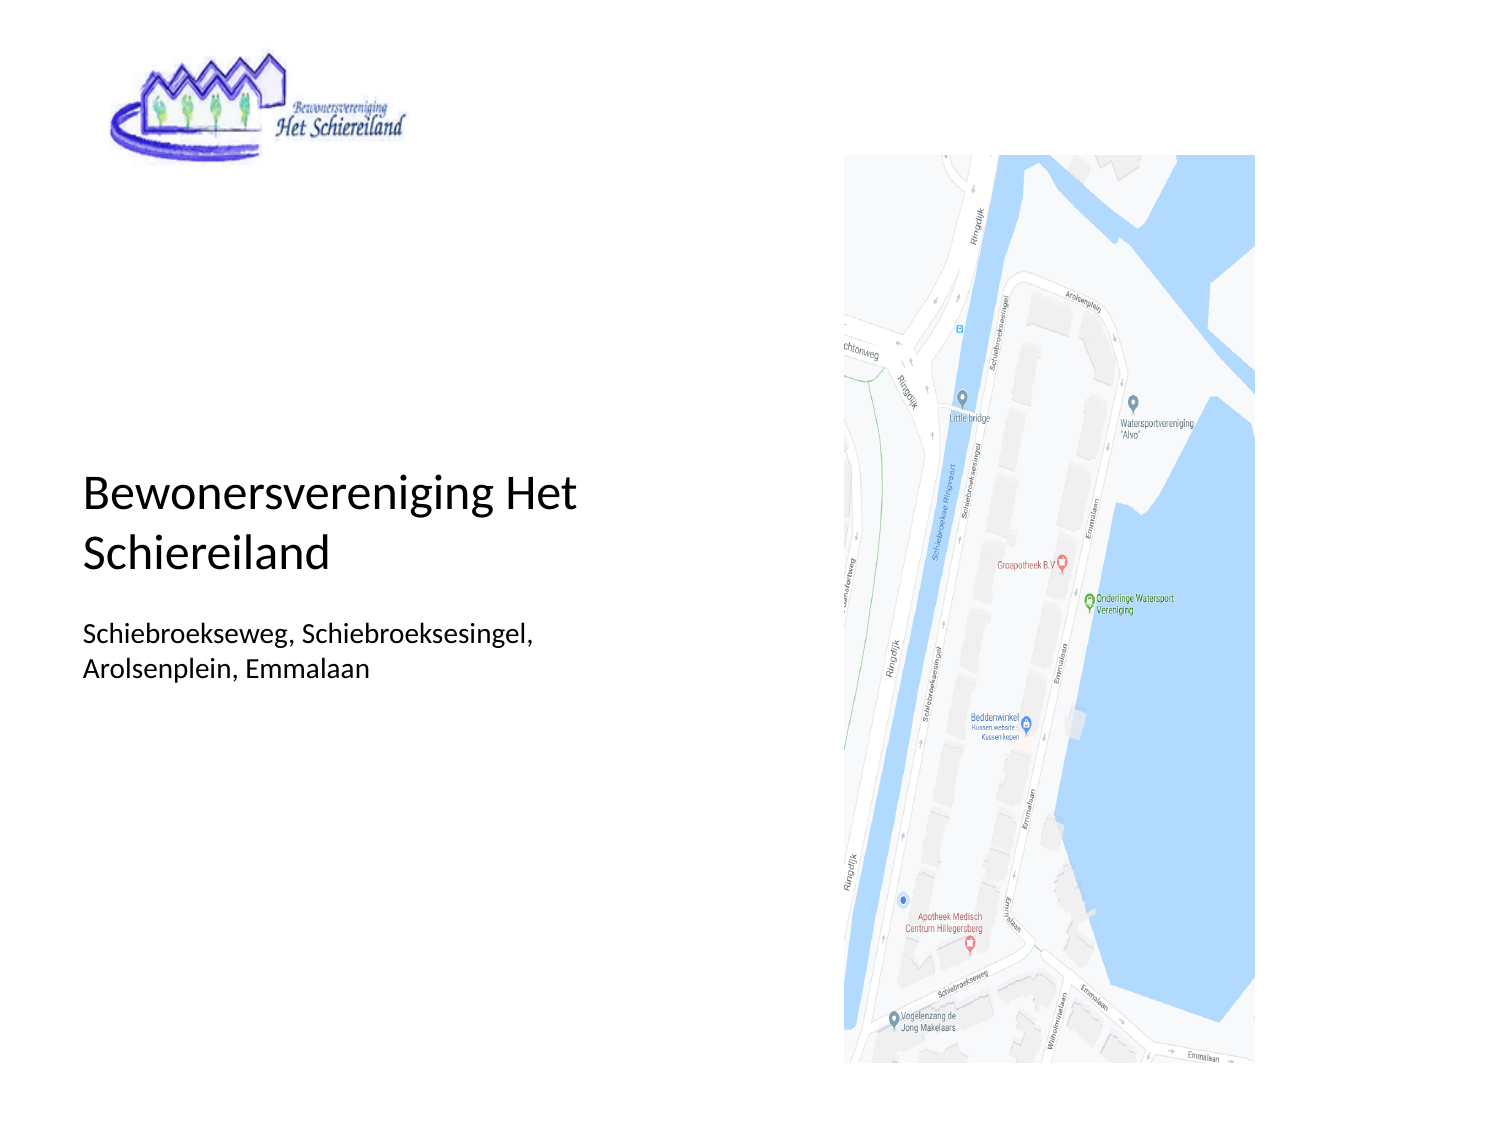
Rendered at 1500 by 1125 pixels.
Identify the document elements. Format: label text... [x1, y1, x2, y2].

picture [98, 40, 422, 179]
text_box Bewonersvereniging Het Schiereiland Schiebroekseweg, Schiebroeksesingel, Arolsenplein, Emmalaan [68, 452, 679, 692]
picture [843, 155, 1256, 1063]
